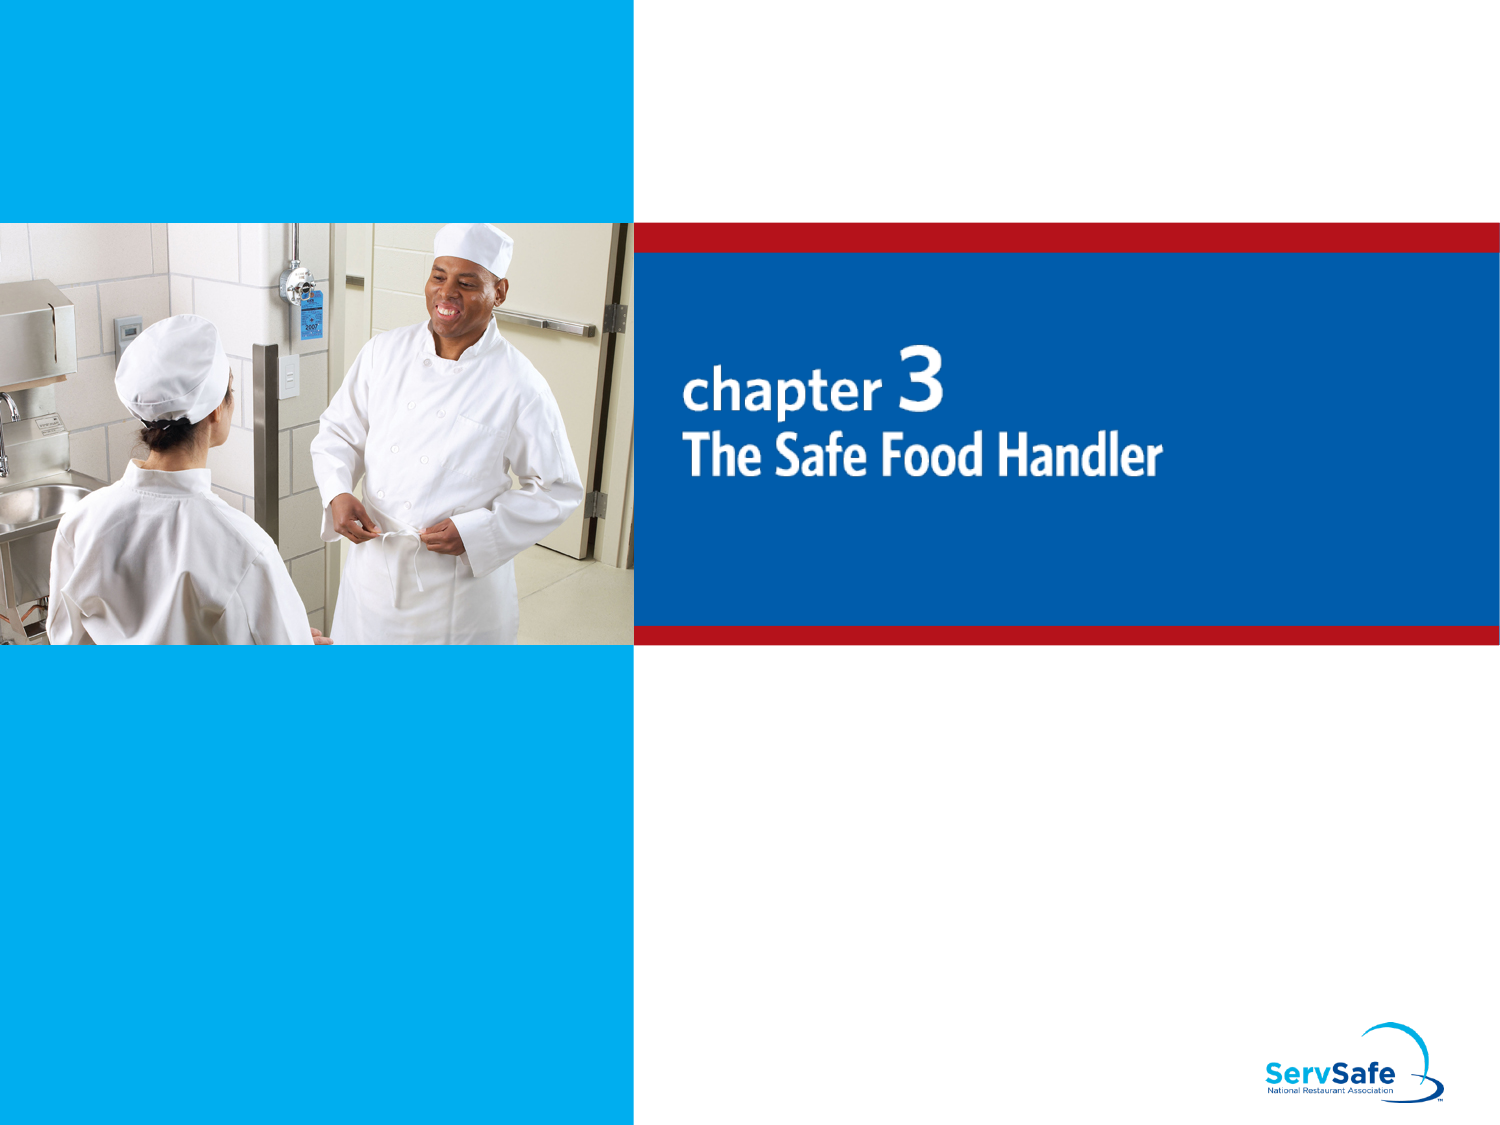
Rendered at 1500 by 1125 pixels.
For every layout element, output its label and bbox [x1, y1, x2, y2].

picture [1265, 1022, 1444, 1103]
picture [0, 224, 1500, 644]
